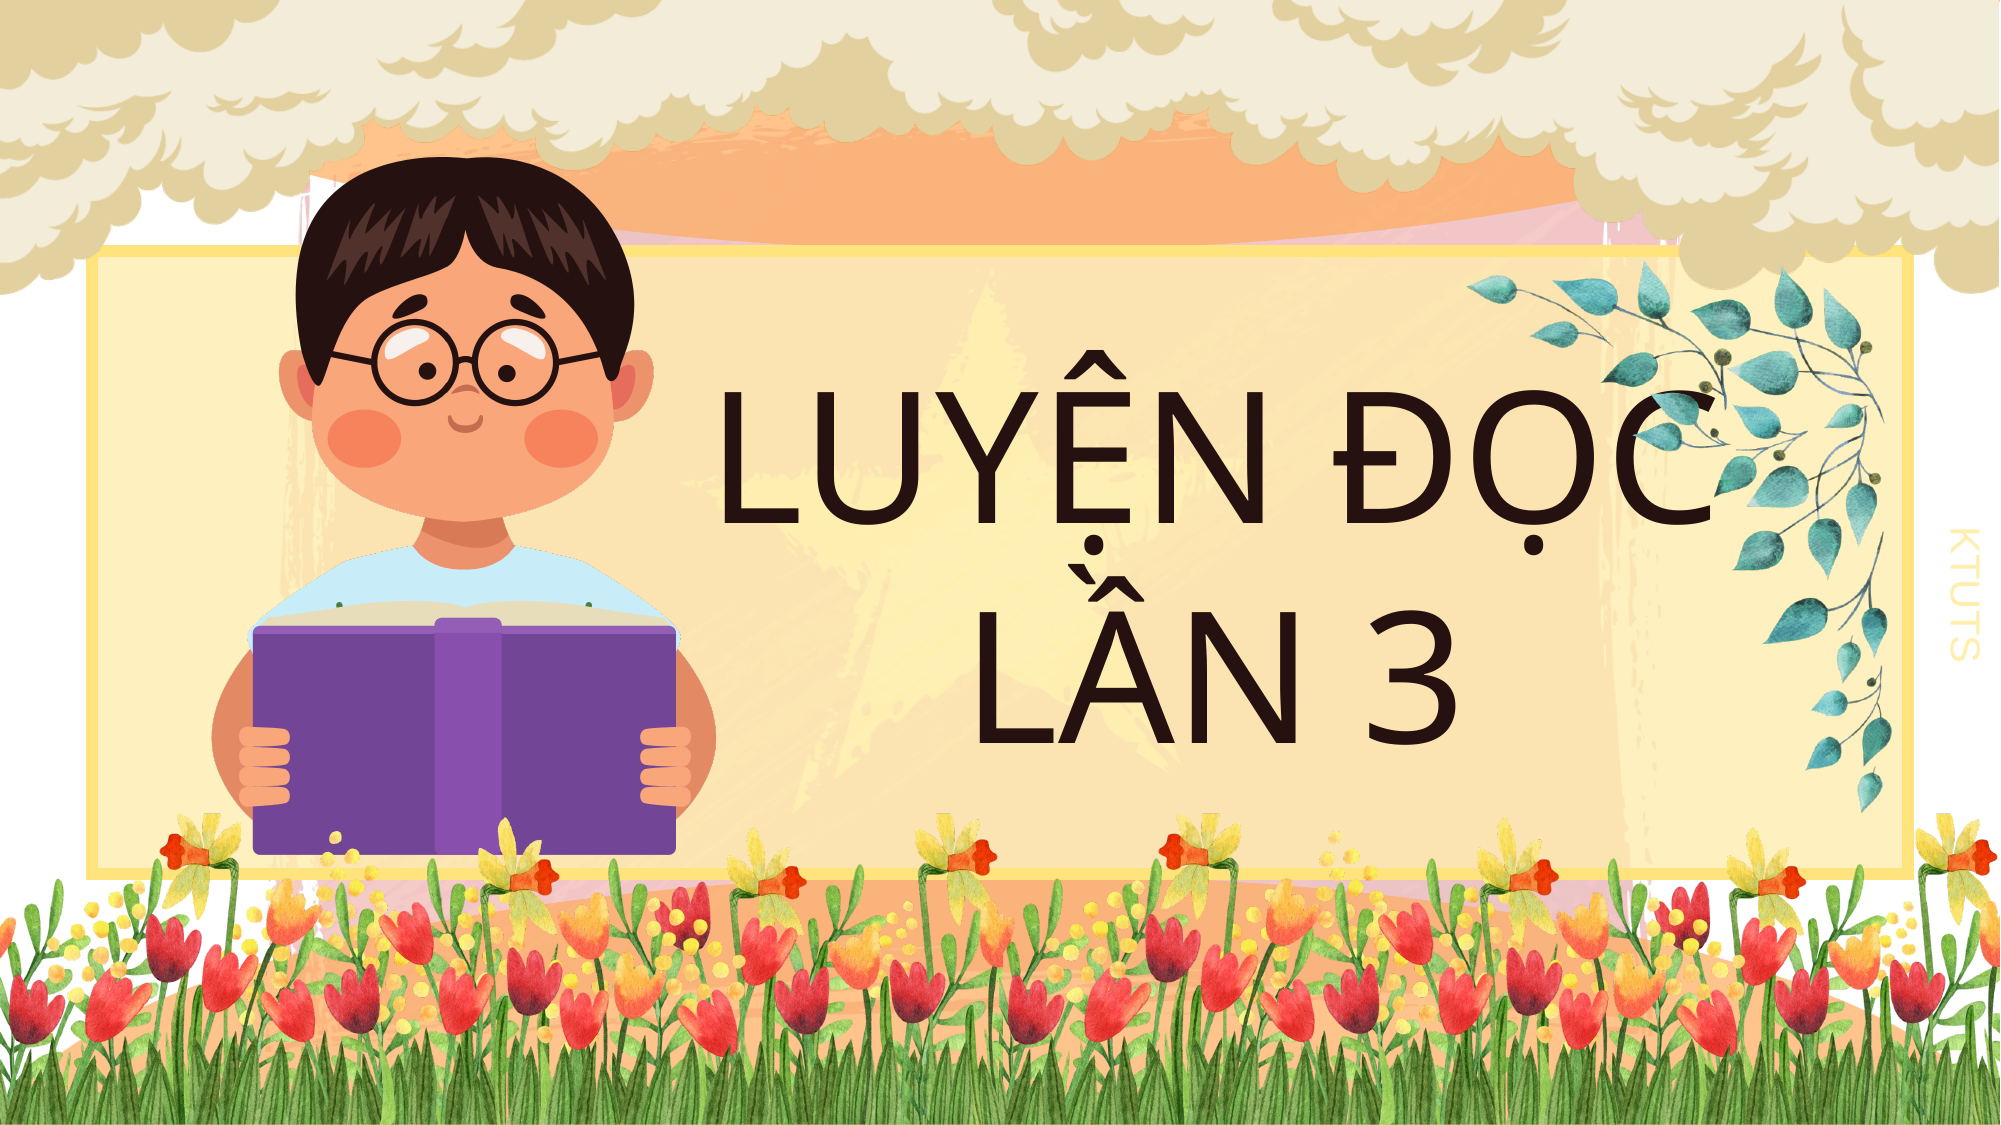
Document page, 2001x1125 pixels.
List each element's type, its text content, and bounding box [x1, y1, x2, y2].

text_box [0, 593, 2000, 1125]
text_box LUYỆN ĐỌC LẦN 3 [860, 402, 1394, 593]
picture [0, 0, 2000, 593]
